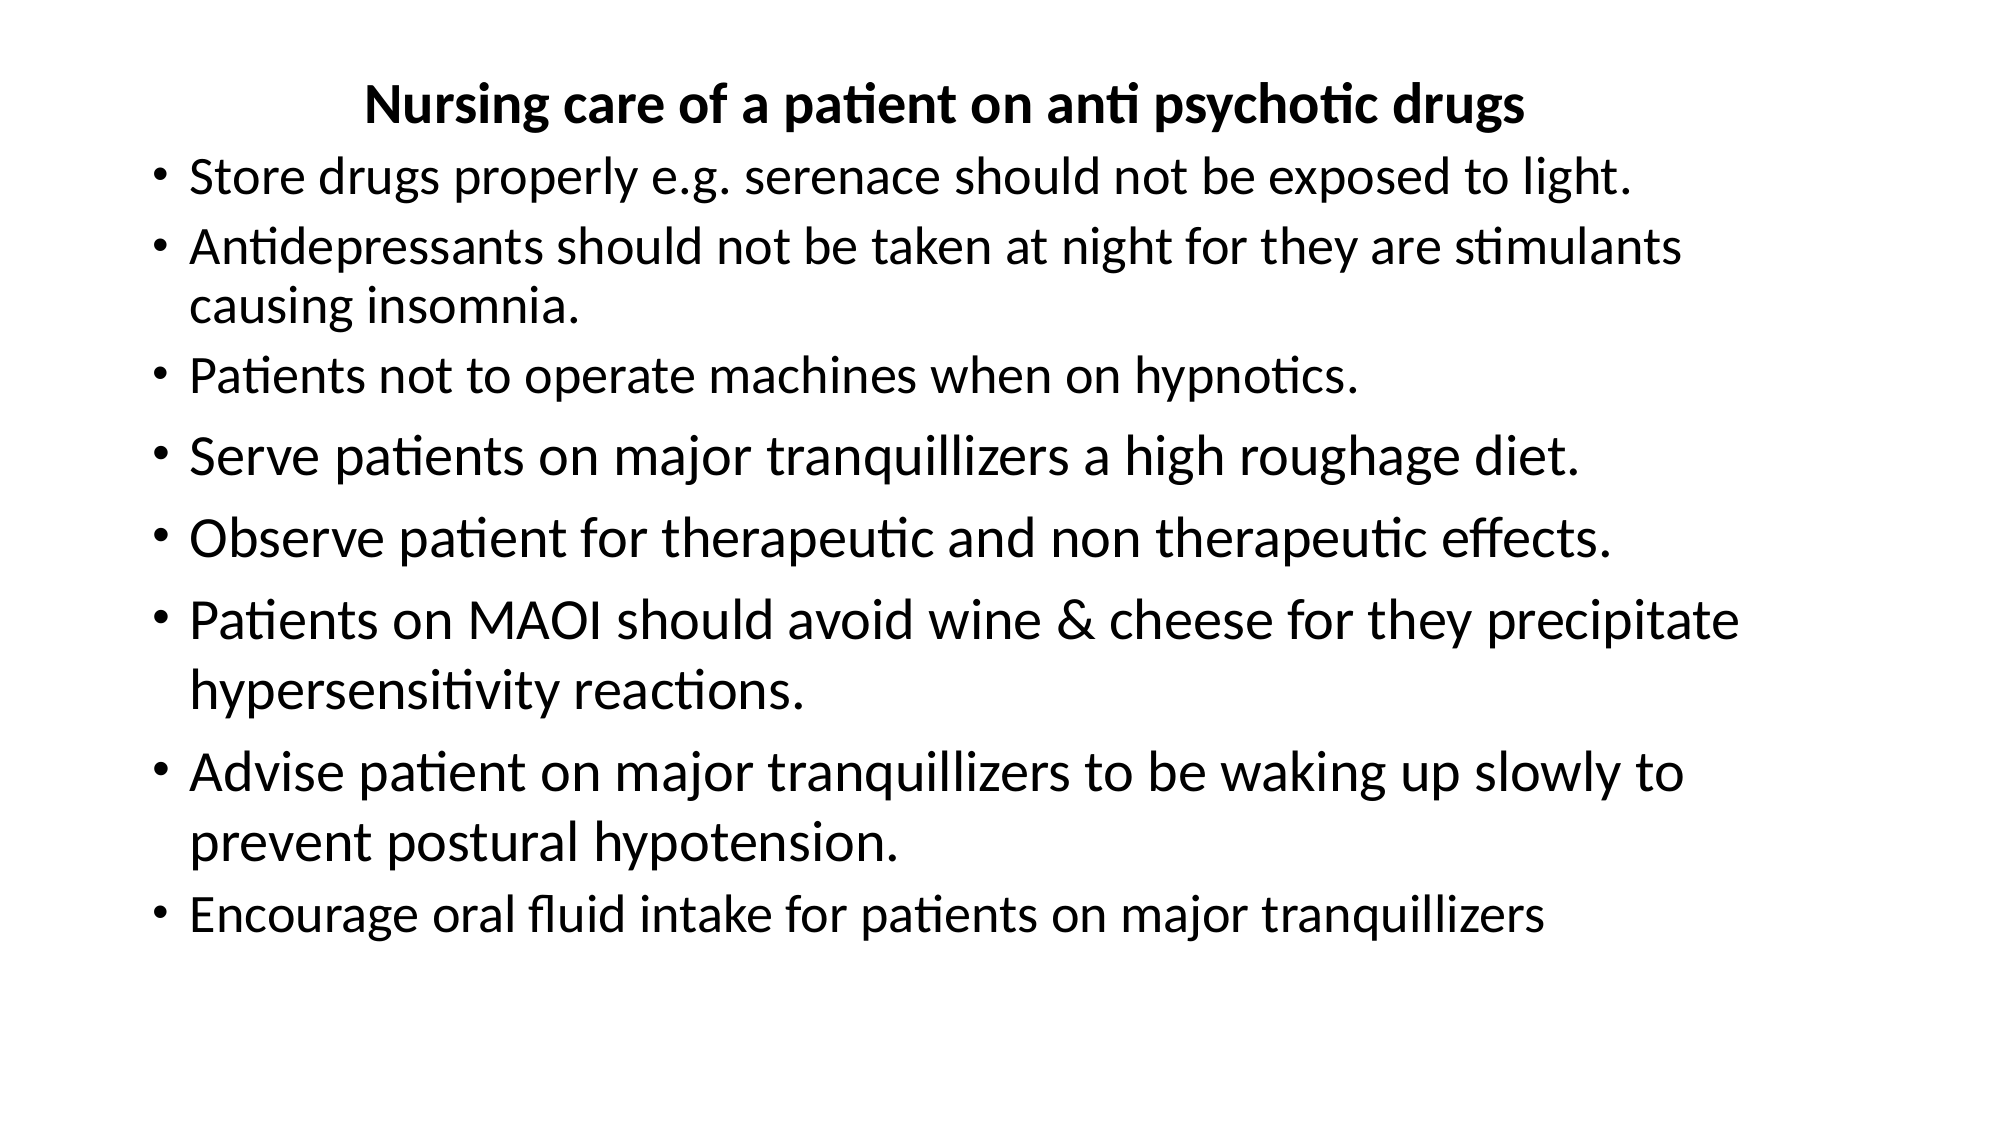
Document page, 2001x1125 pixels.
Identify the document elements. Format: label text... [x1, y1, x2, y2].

list Nursing care of a patient on anti psychotic drugs Store drugs properly e.g. serenace should not be exposed to light. Antidepressants should not be taken at night for they are stimulants causing insomnia. Patients not to operate machines when on hypnotics. Serve patients on major tranquillizers a high roughage diet. Observe patient for therapeutic and non therapeutic effects. Patients on MAOI should avoid wine & cheese for they precipitate hypersensitivity reactions. Advise patient on major tranquillizers to be waking up slowly to prevent postural hypotension. Encourage oral fluid intake for patients on major tranquillizers [137, 65, 1863, 1049]
